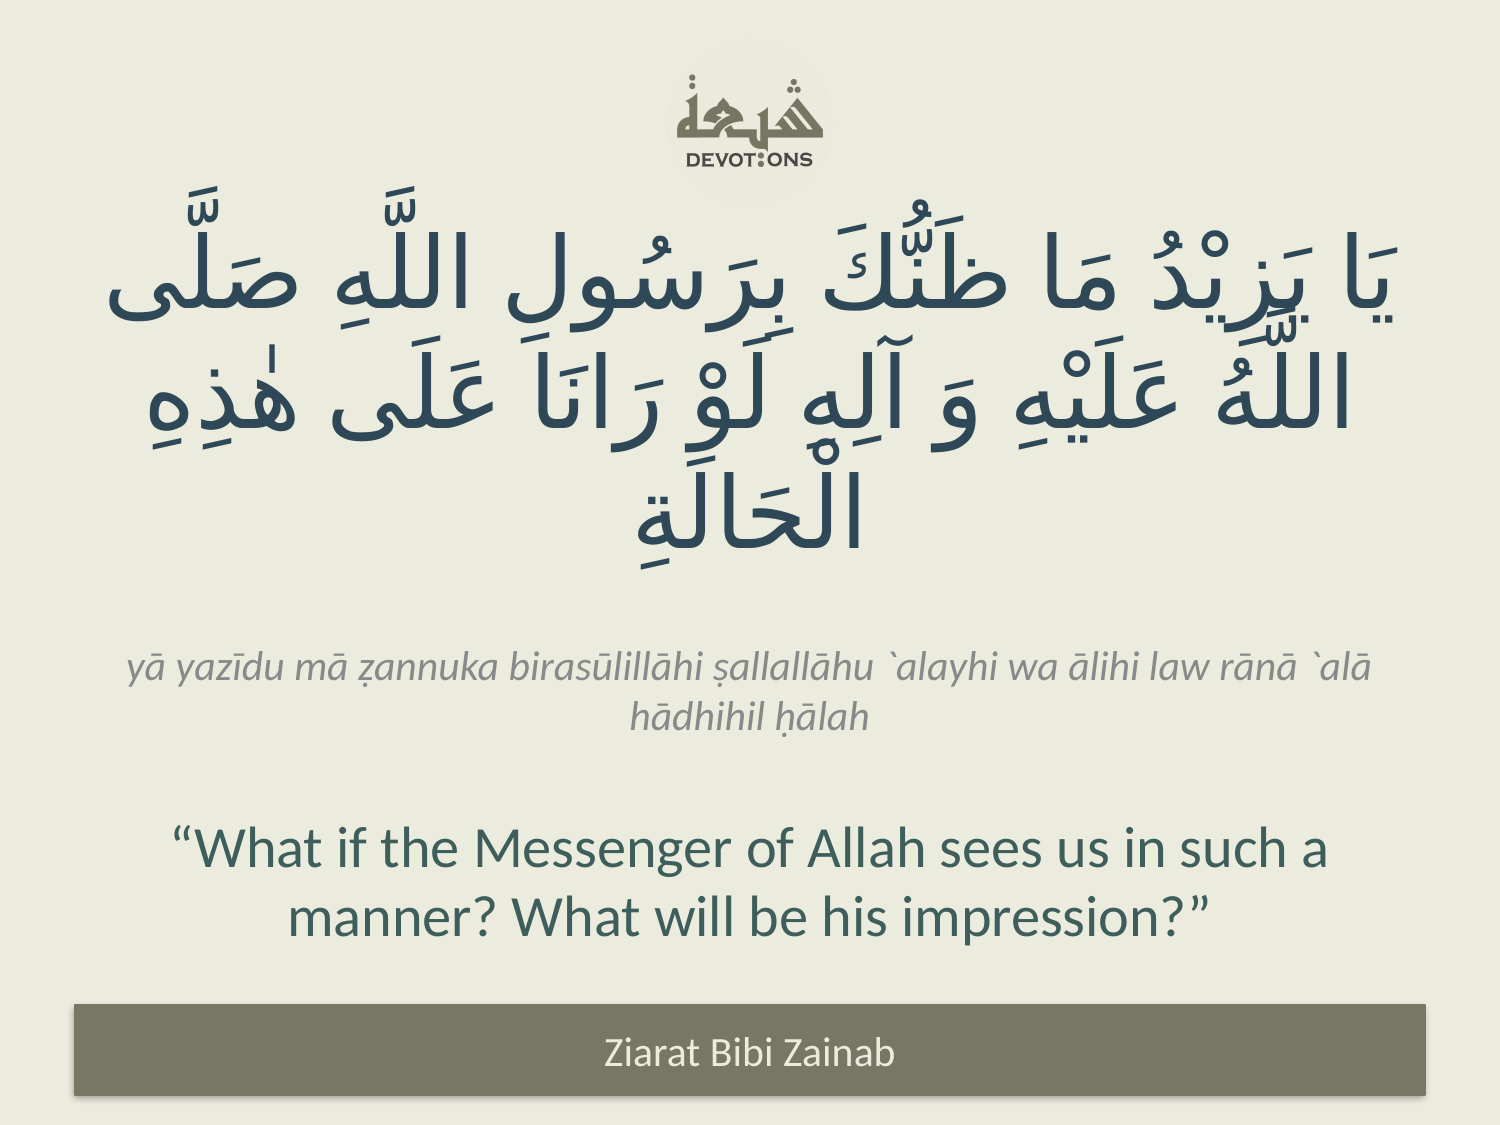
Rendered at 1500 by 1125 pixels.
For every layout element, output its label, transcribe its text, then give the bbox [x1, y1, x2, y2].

text_box Ziarat Bibi Zainab [589, 1017, 911, 1083]
text_box يَا يَزِيْدُ مَا ظَنُّكَ بِرَسُولِ اللَّهِ صَلَّى اللَّهُ عَلَيْهِ وَ آلِهِ لَوْ رَانَا عَلَى هٰذِهِ الْحَالَةِ yā yazīdu mā ẓannuka birasūlillāhi ṣallallāhu `alayhi wa ālihi law rānā `alā hādhihil ḥālah “What if the Messenger of Allah sees us in such a manner? What will be his impression?” [74, 201, 1425, 956]
text_box [74, 1004, 1426, 1096]
picture [656, 29, 844, 218]
